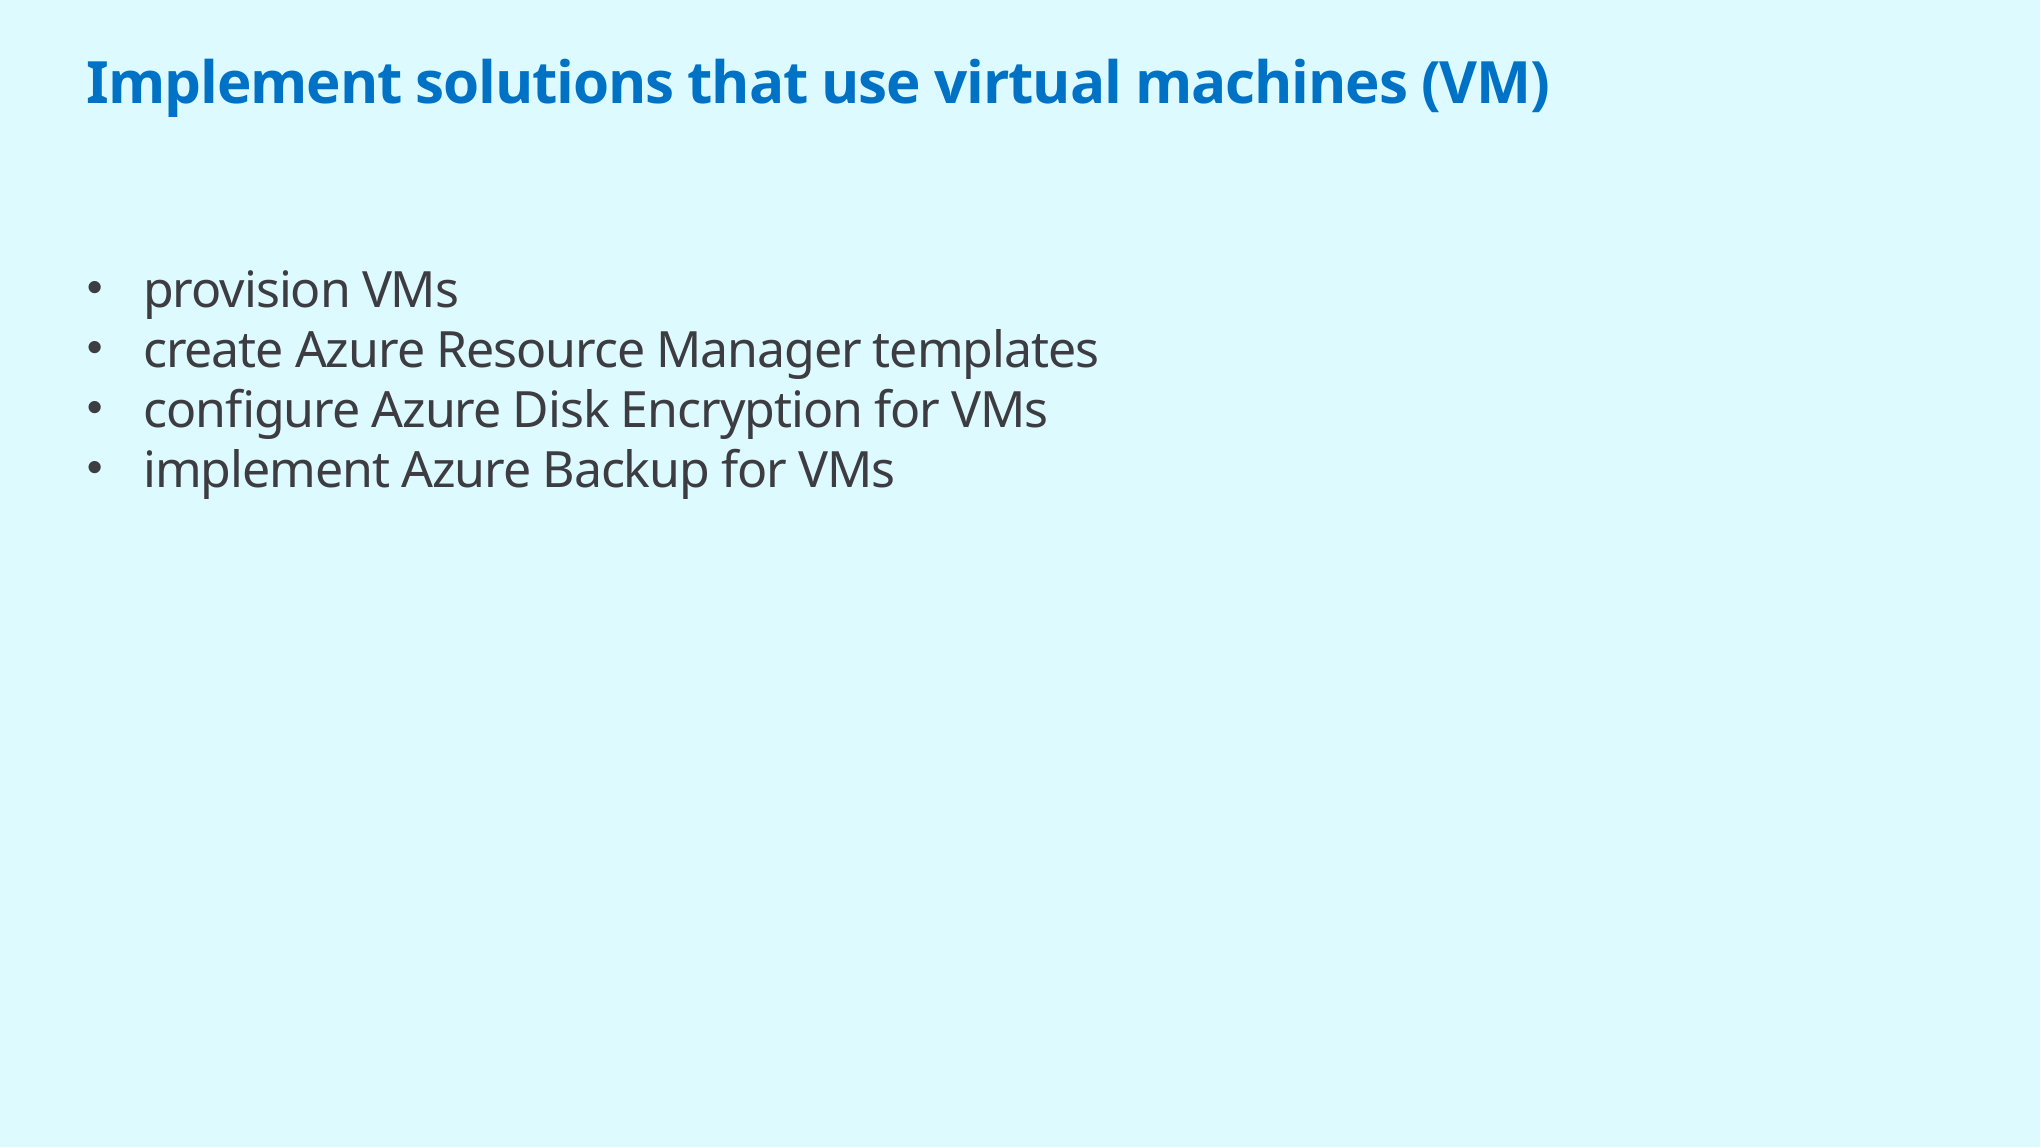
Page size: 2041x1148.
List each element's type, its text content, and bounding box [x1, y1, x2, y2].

title Implement solutions that use virtual machines (VM) [86, 38, 1953, 164]
list provision VMs create Azure Resource Manager templates configure Azure Disk Encryption for VMs implement Azure Backup for VMs [86, 242, 1953, 515]
